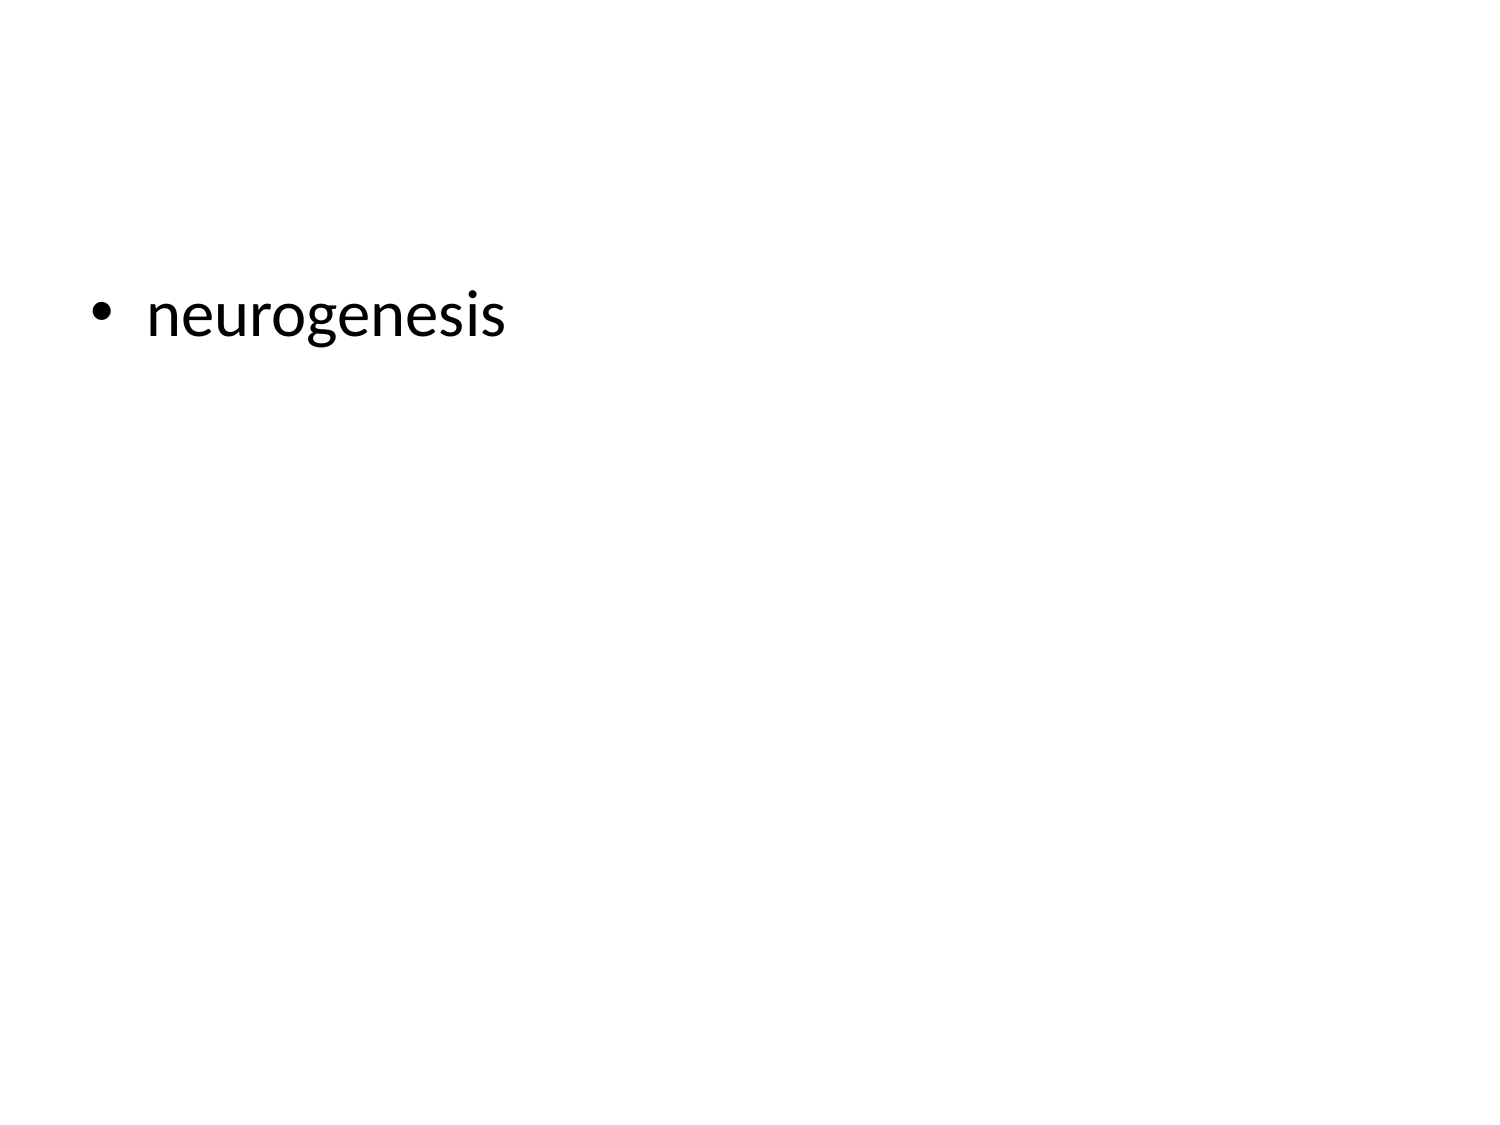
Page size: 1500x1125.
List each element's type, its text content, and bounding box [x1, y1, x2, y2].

list neurogenesis [75, 262, 1425, 1005]
